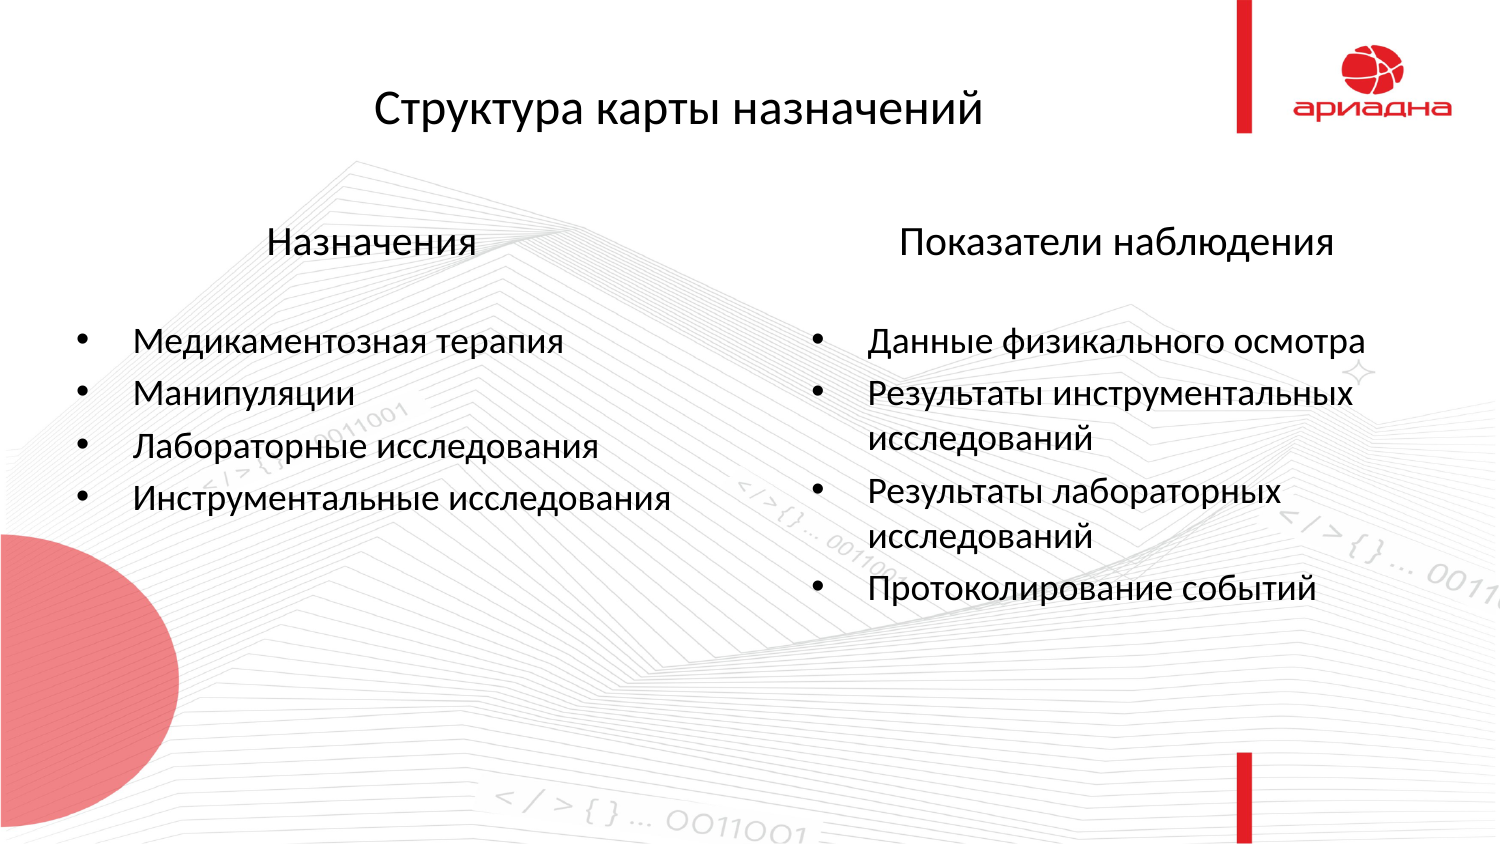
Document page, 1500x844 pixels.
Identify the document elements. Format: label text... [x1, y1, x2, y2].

text_box Назначения [54, 206, 690, 309]
text_box Показатели наблюдения [799, 206, 1435, 309]
picture [0, 0, 1500, 844]
text_box Медикаментозная терапия Манипуляции Лабораторные исследования Инструментальные исследования [61, 308, 697, 762]
text_box Данные физикального осмотра Результаты инструментальных исследований Результаты лабораторных исследований Протоколирование событий [796, 308, 1435, 762]
text_box Структура карты назначений [135, 66, 1223, 133]
